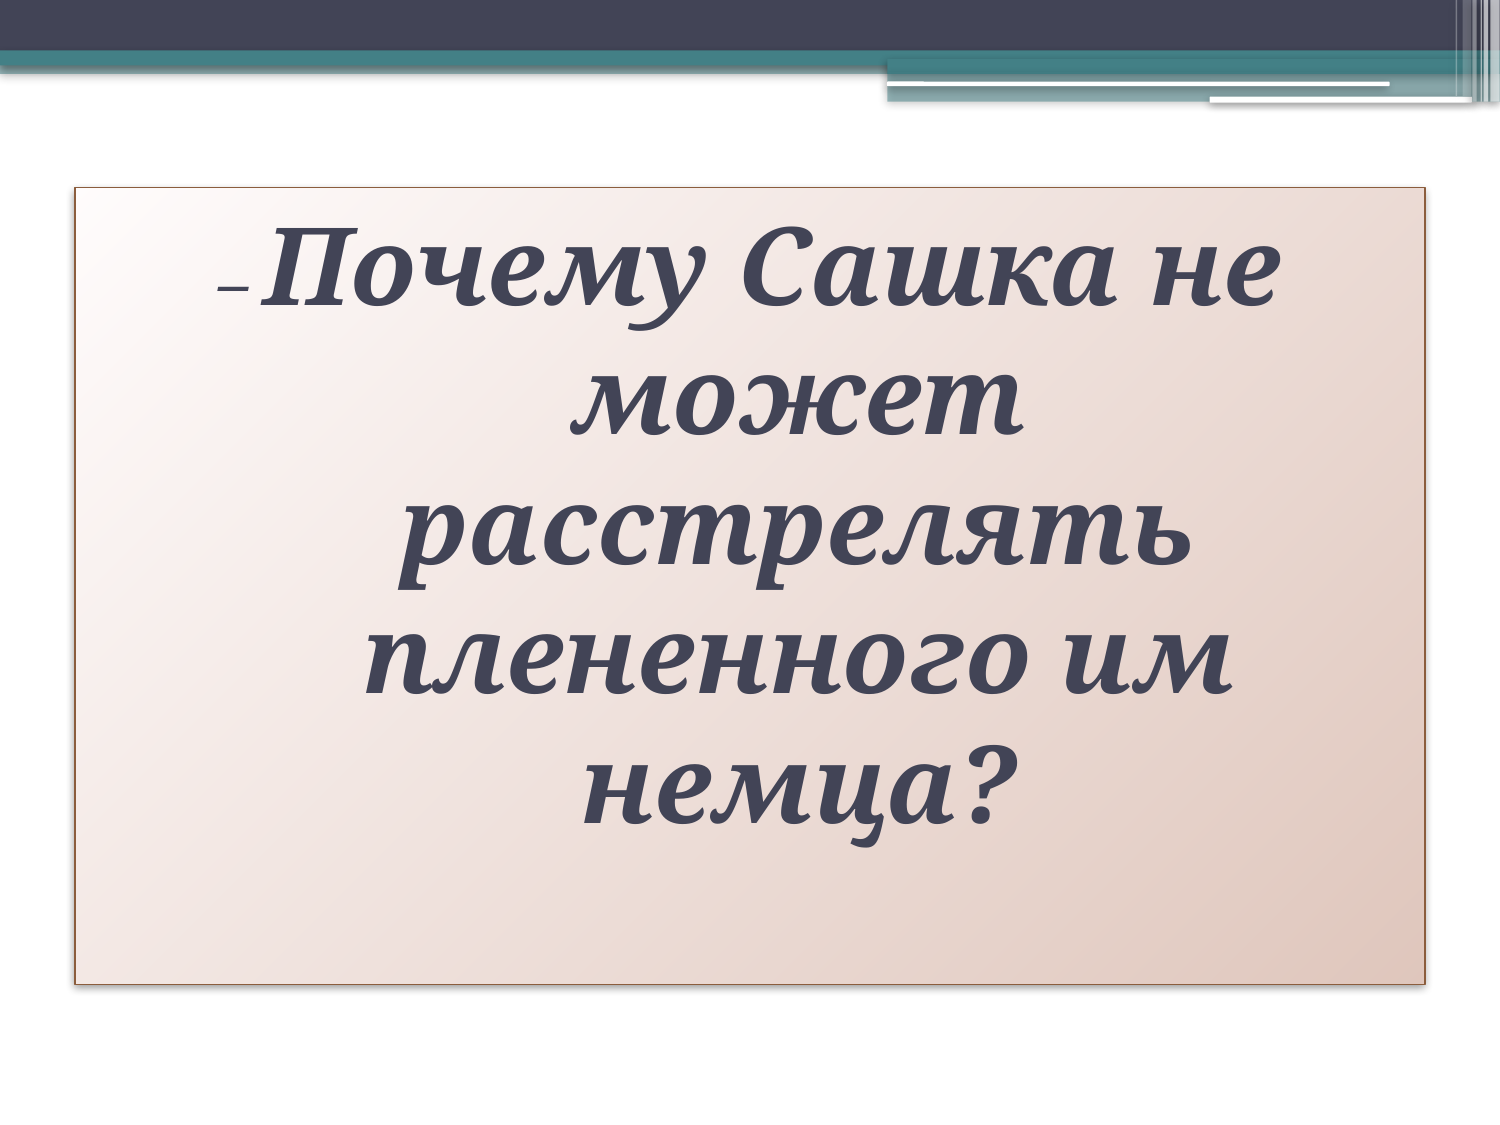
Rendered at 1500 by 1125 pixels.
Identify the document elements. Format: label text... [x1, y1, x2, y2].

title – Почему Сашка не может расстрелять плененного им немца? [74, 187, 1426, 985]
